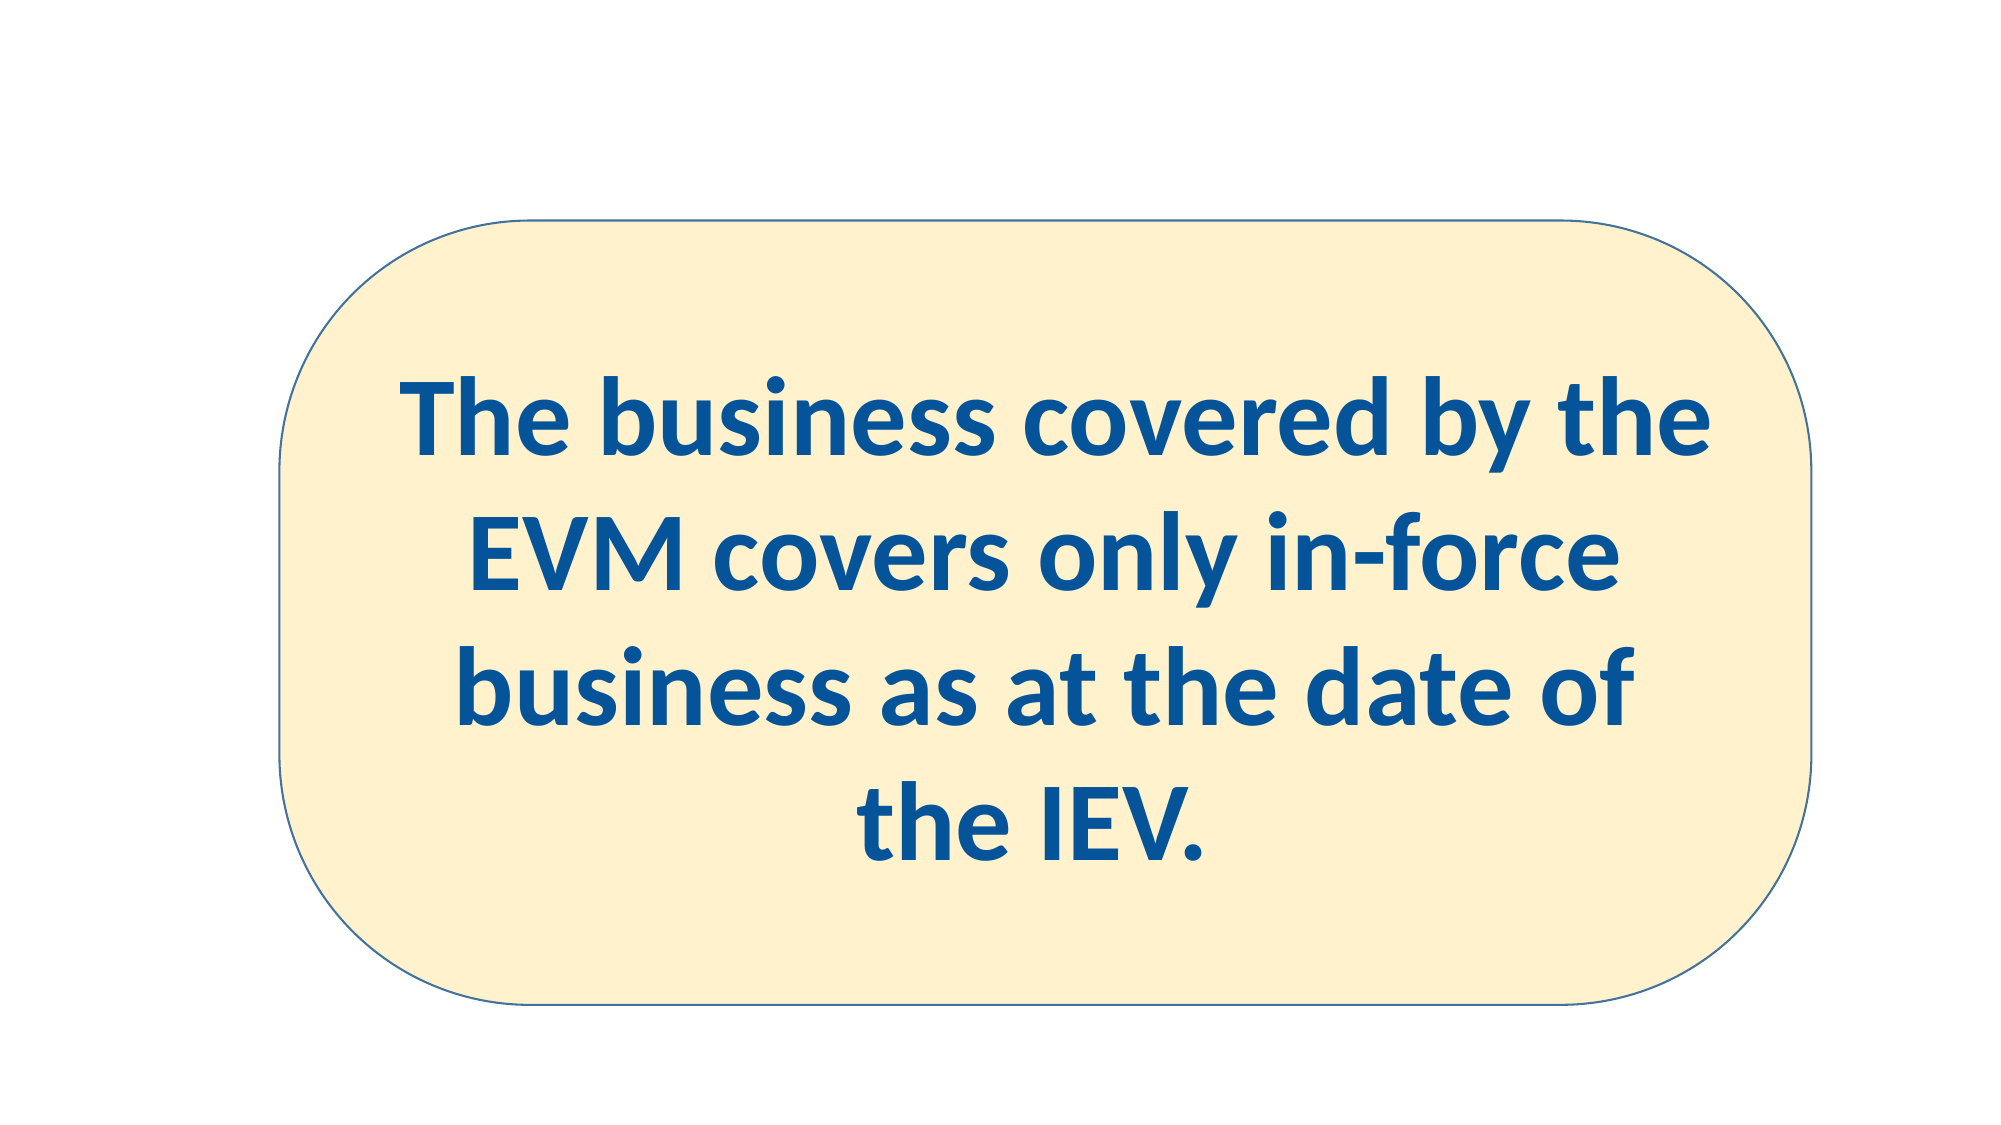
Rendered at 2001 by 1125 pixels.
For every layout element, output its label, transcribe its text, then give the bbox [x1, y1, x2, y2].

text_box The business covered by the EVM covers only in-force business as at the date of the IEV. [278, 219, 1813, 1006]
